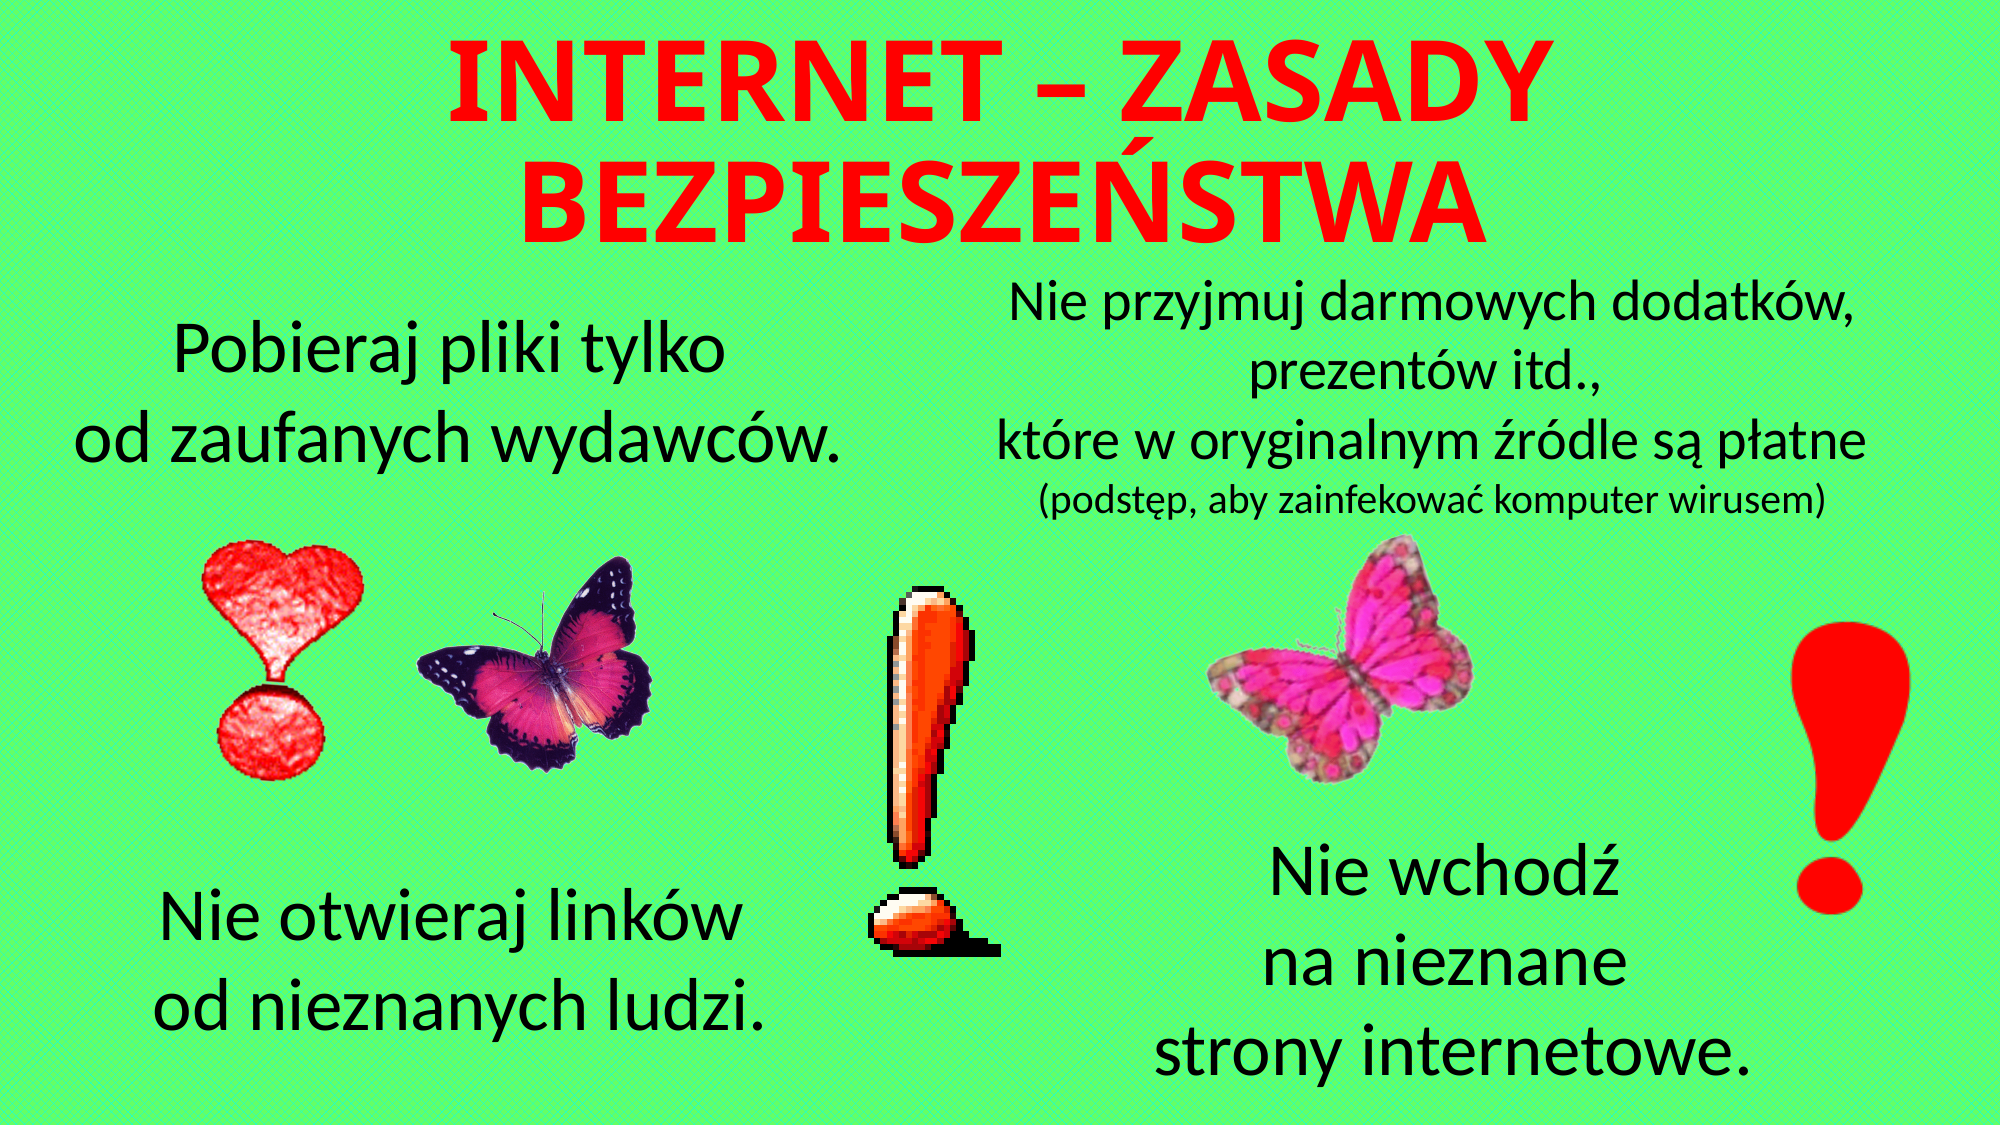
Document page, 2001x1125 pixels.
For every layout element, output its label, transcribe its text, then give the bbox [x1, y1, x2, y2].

picture [397, 517, 685, 796]
text_box Nie wchodź na nieznane strony internetowe. [1058, 813, 1848, 1099]
title INTERNET – ZASADY BEZPIESZEŃSTWA [49, 36, 1954, 255]
picture [153, 526, 400, 797]
picture [1183, 527, 1497, 813]
picture [1702, 619, 2000, 918]
text_box Nie przyjmuj darmowych dodatków, prezentów itd., które w oryginalnym źródle są płatne (podstęp, aby zainfekować komputer wirusem) [941, 254, 1924, 530]
text_box Pobieraj pliki tylko od zaufanych wydawców. [49, 290, 869, 485]
picture [843, 580, 1001, 957]
text_box Nie otwieraj linków od nieznanych ludzi. [72, 858, 848, 1053]
